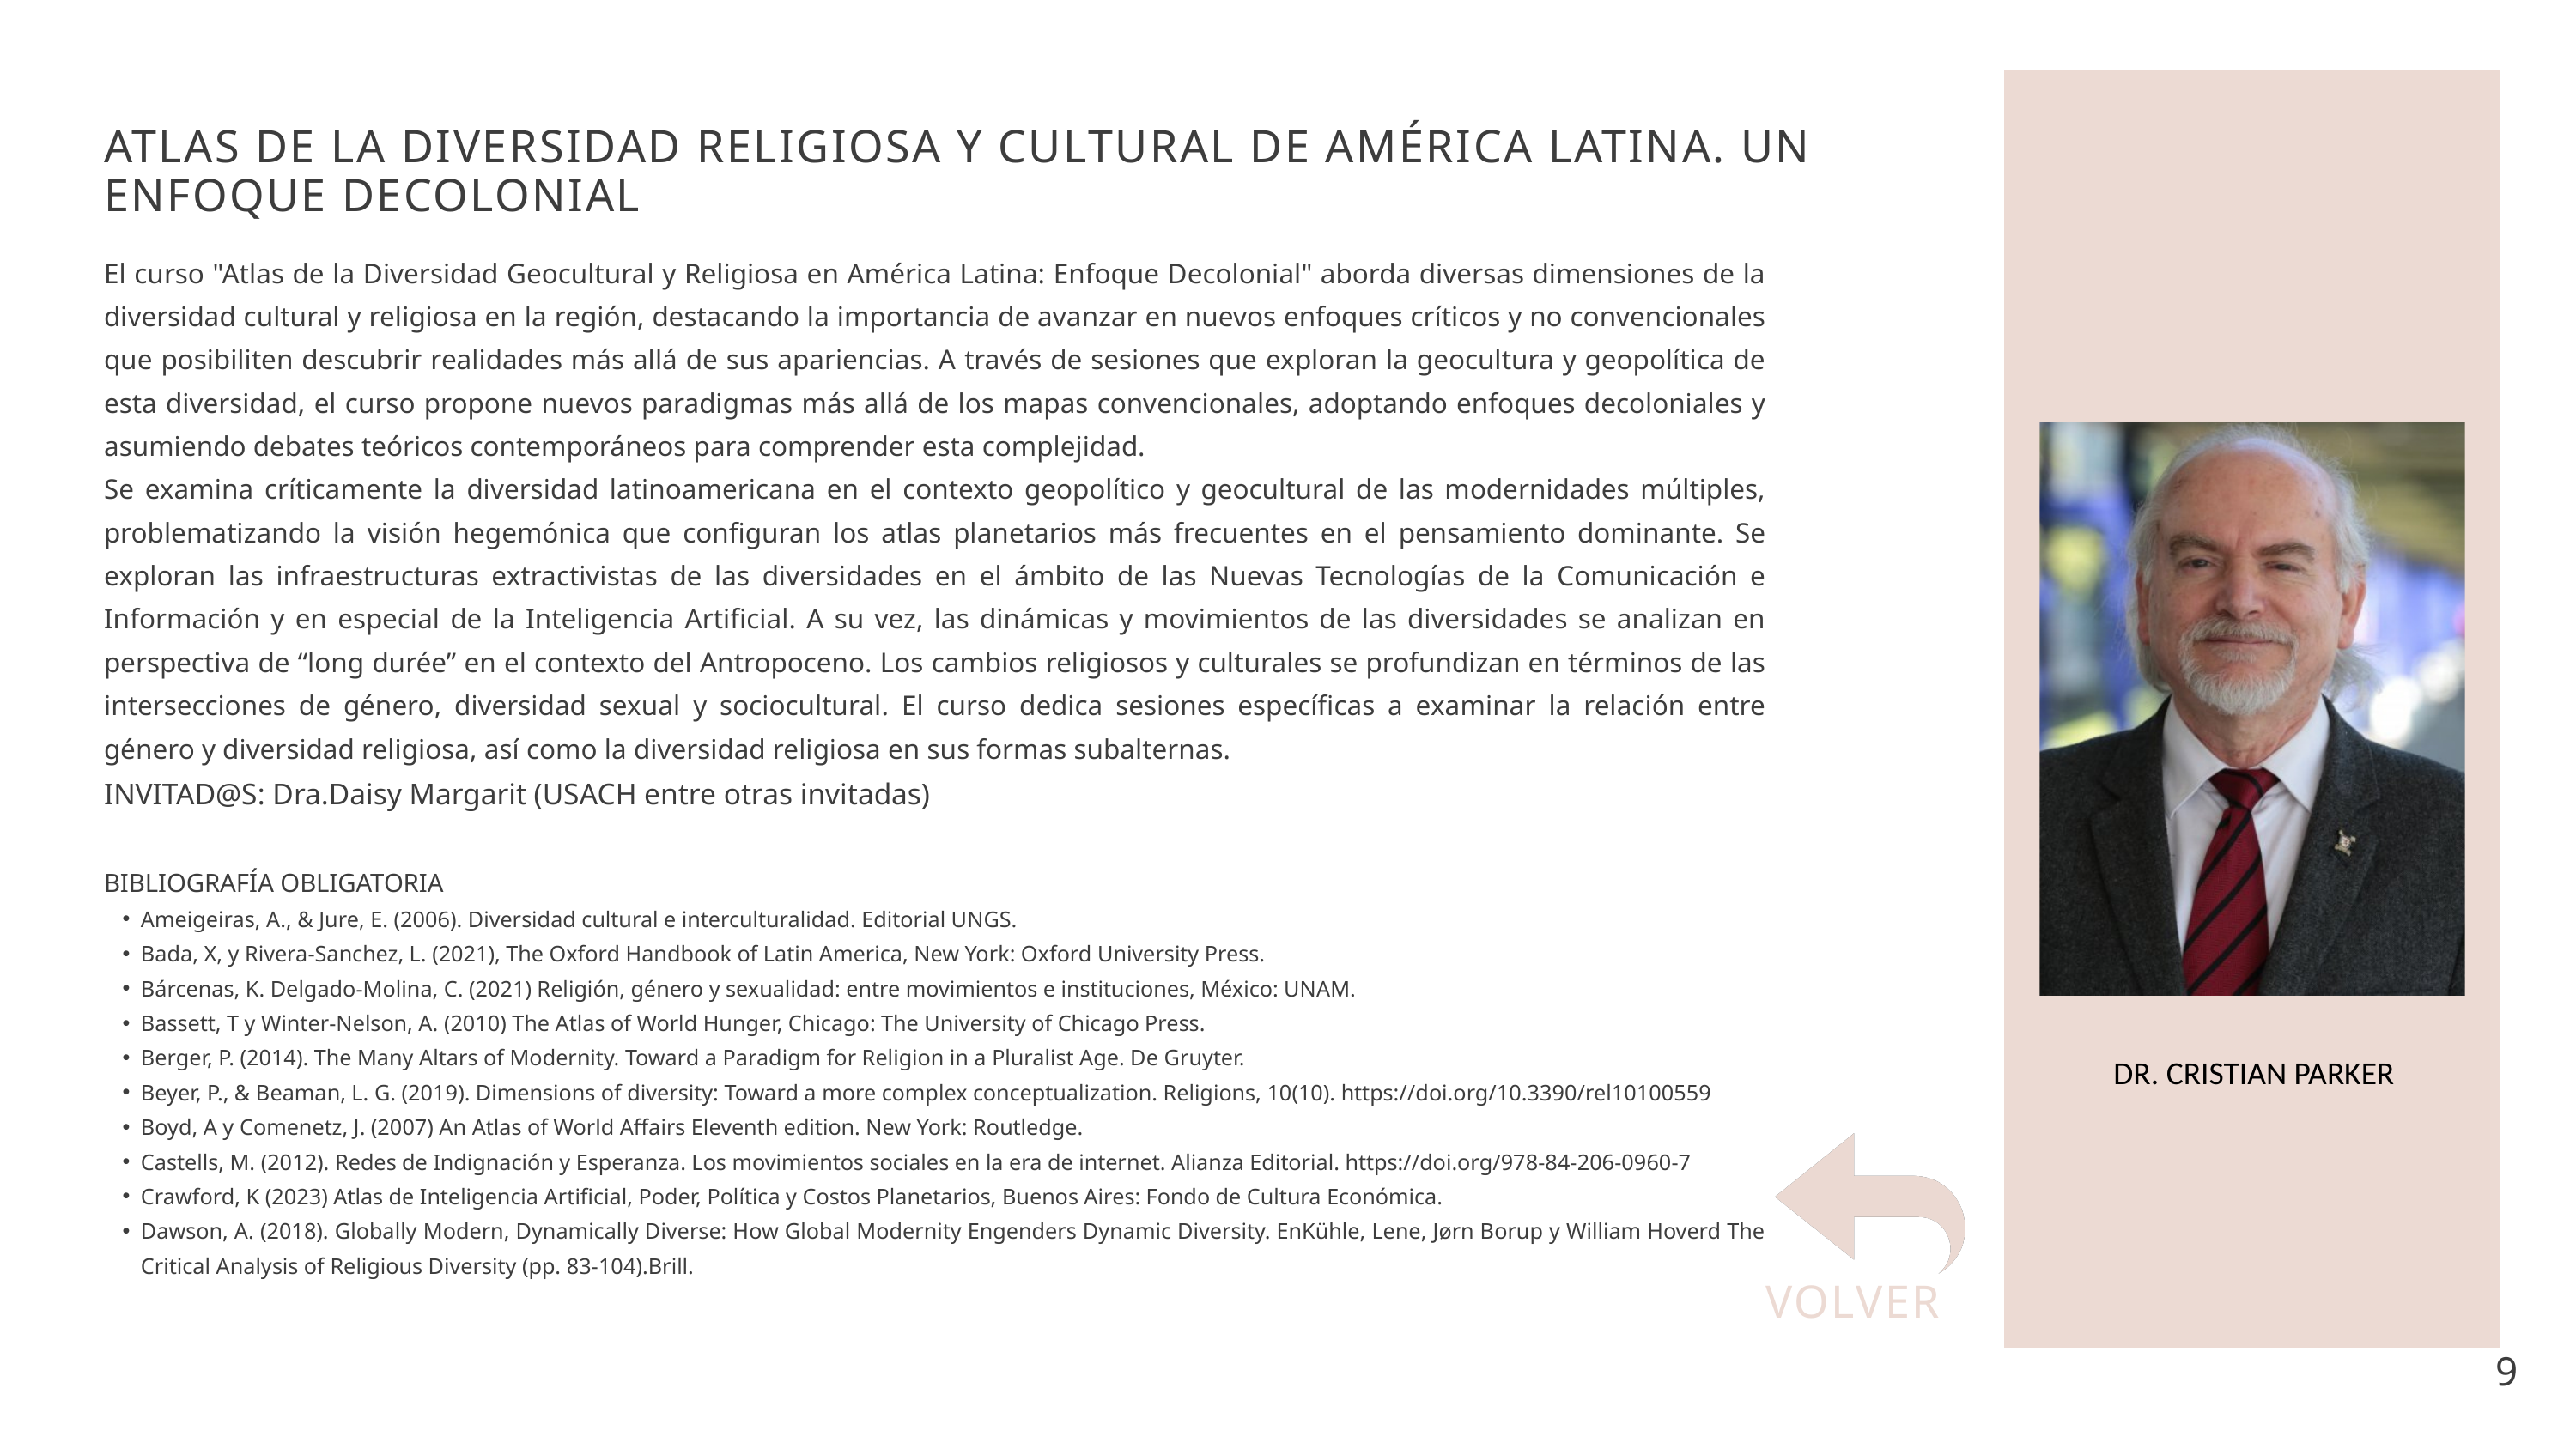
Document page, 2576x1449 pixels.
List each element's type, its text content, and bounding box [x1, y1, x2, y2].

text_box [1775, 1133, 1985, 1274]
text_box VOLVER [1765, 1277, 1985, 1327]
text_box 9 [2431, 1350, 2518, 1394]
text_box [2003, 70, 2501, 1349]
text_box ATLAS DE LA DIVERSIDAD RELIGIOSA Y CULTURAL DE AMÉRICA LATINA. UN ENFOQUE DECOLONIAL [104, 122, 1966, 221]
text_box El curso "Atlas de la Diversidad Geocultural y Religiosa en América Latina: Enfoque Decolonial" aborda diversas dimensiones de la diversidad cultural y religiosa en la región, destacando la importancia de avanzar en nuevos enfoques críticos y no convencionales que posibiliten descubrir realidades más allá de sus apariencias. A través de sesiones que exploran la geocultura y geopolítica de esta diversidad, el curso propone nuevos paradigmas más allá de los mapas convencionales, adoptando enfoques decoloniales y asumiendo debates teóricos contemporáneos para comprender esta complejidad. Se examina críticamente la diversidad latinoamericana en el contexto geopolítico y geocultural de las modernidades múltiples, problematizando la visión hegemónica que configuran los atlas planetarios más frecuentes en el pensamiento dominante. Se exploran las infraestructuras extractivistas de las diversidades en el ámbito de las Nuevas Tecnologías de la Comunicación e Información y en especial de la Inteligencia Artificial. A su vez, las dinámicas y movimientos de las diversidades se analizan en perspectiva de “long durée” en el contexto del Antropoceno. Los cambios religiosos y culturales se profundizan en términos de las intersecciones de género, diversidad sexual y sociocultural. El curso dedica sesiones específicas a examinar la relación entre género y diversidad religiosa, así como la diversidad religiosa en sus formas subalternas. INVITAD@S: Dra.Daisy Margarit (USACH entre otras invitadas) BIBLIOGRAFÍA OBLIGATORIA Ameigeiras, A., & Jure, E. (2006). Diversidad cultural e interculturalidad. Editorial UNGS. Bada, X, y Rivera-Sanchez, L. (2021), The Oxford Handbook of Latin America, New York: Oxford University Press. Bárcenas, K. Delgado-Molina, C. (2021) Religión, género y sexualidad: entre movimientos e instituciones, México: UNAM. Bassett, T y Winter-Nelson, A. (2010) The Atlas of World Hunger, Chicago: The University of Chicago Press. Berger, P. (2014). The Many Altars of Modernity. Toward a Paradigm for Religion in a Pluralist Age. De Gruyter. Beyer, P., & Beaman, L. G. (2019). Dimensions of diversity: Toward a more complex conceptualization. Religions, 10(10). https://doi.org/10.3390/rel10100559 Boyd, A y Comenetz, J. (2007) An Atlas of World Affairs Eleventh edition. New York: Routledge. Castells, M. (2012). Redes de Indignación y Esperanza. Los movimientos sociales en la era de internet. Alianza Editorial. https://doi.org/978-84-206-0960-7 Crawford, K (2023) Atlas de Inteligencia Artificial, Poder, Política y Costos Planetarios, Buenos Aires: Fondo de Cultura Económica. Dawson, A. (2018). Globally Modern, Dynamically Diverse: How Global Modernity Engenders Dynamic Diversity. EnKühle, Lene, Jørn Borup y William Hoverd The Critical Analysis of Religious Diversity (pp. 83-104).Brill. [104, 245, 1766, 1371]
